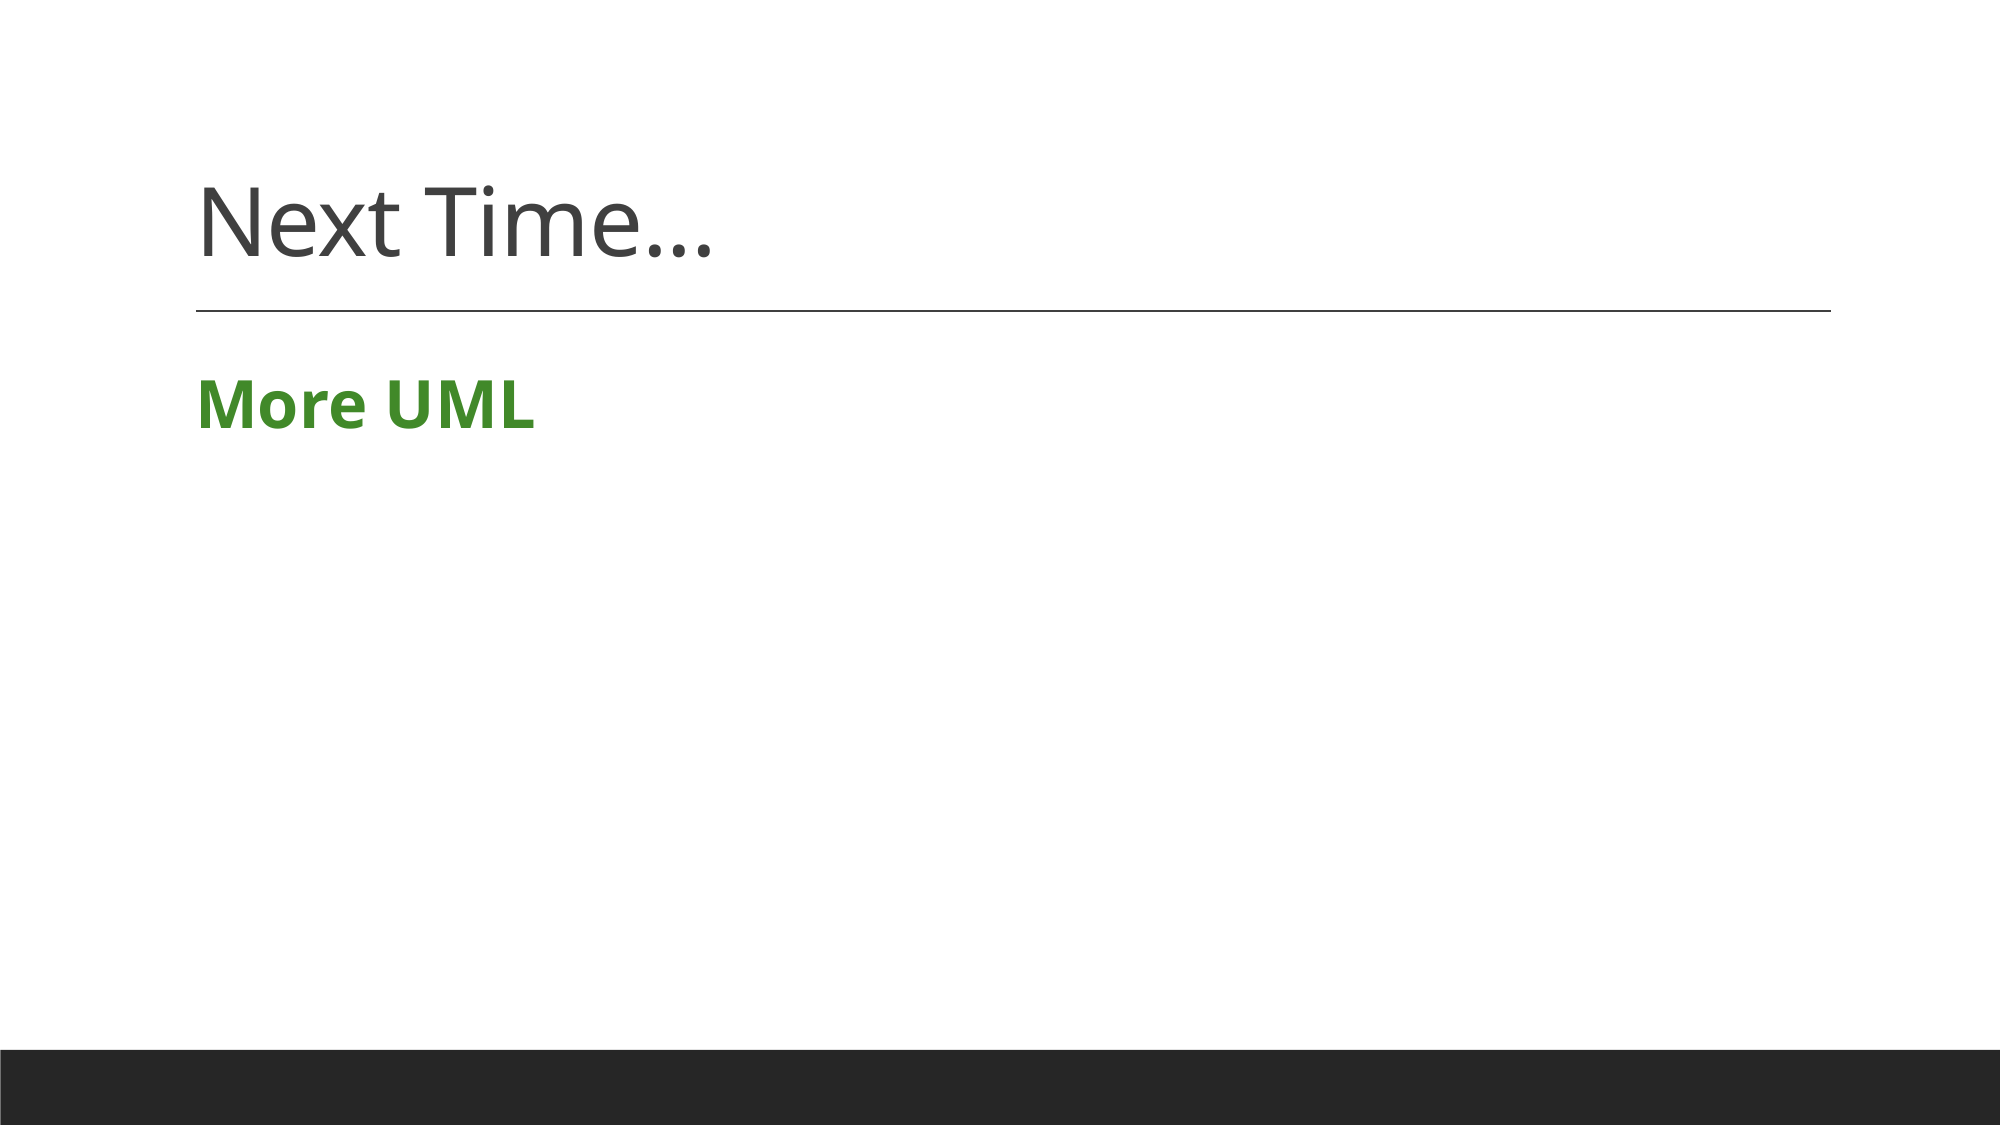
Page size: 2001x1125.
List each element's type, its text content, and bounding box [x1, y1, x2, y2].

title Next Time... [180, 47, 1830, 285]
list More UML [180, 345, 1830, 963]
